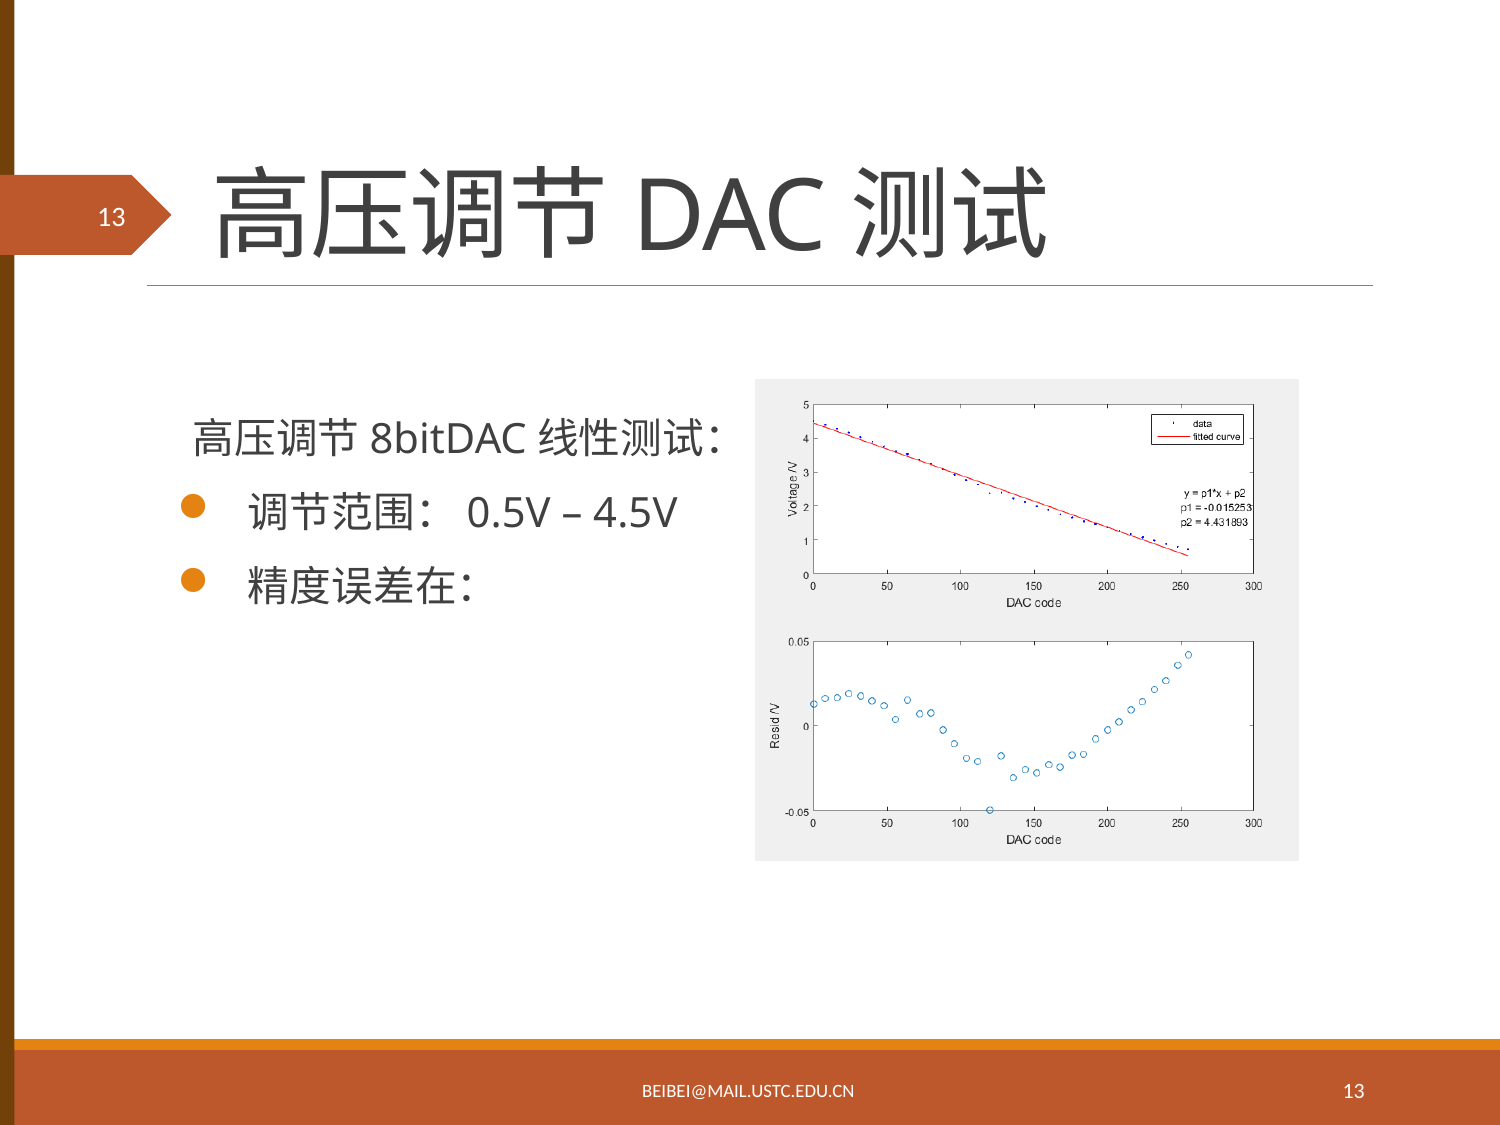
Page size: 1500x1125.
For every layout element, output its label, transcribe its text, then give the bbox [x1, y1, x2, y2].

picture [754, 379, 1300, 861]
title 高压调节DAC测试 [196, 40, 1435, 279]
slide_number 13 [1218, 1059, 1380, 1120]
footer BEIBEI@MAIL.USTC.EDU.CN [453, 1059, 1047, 1120]
